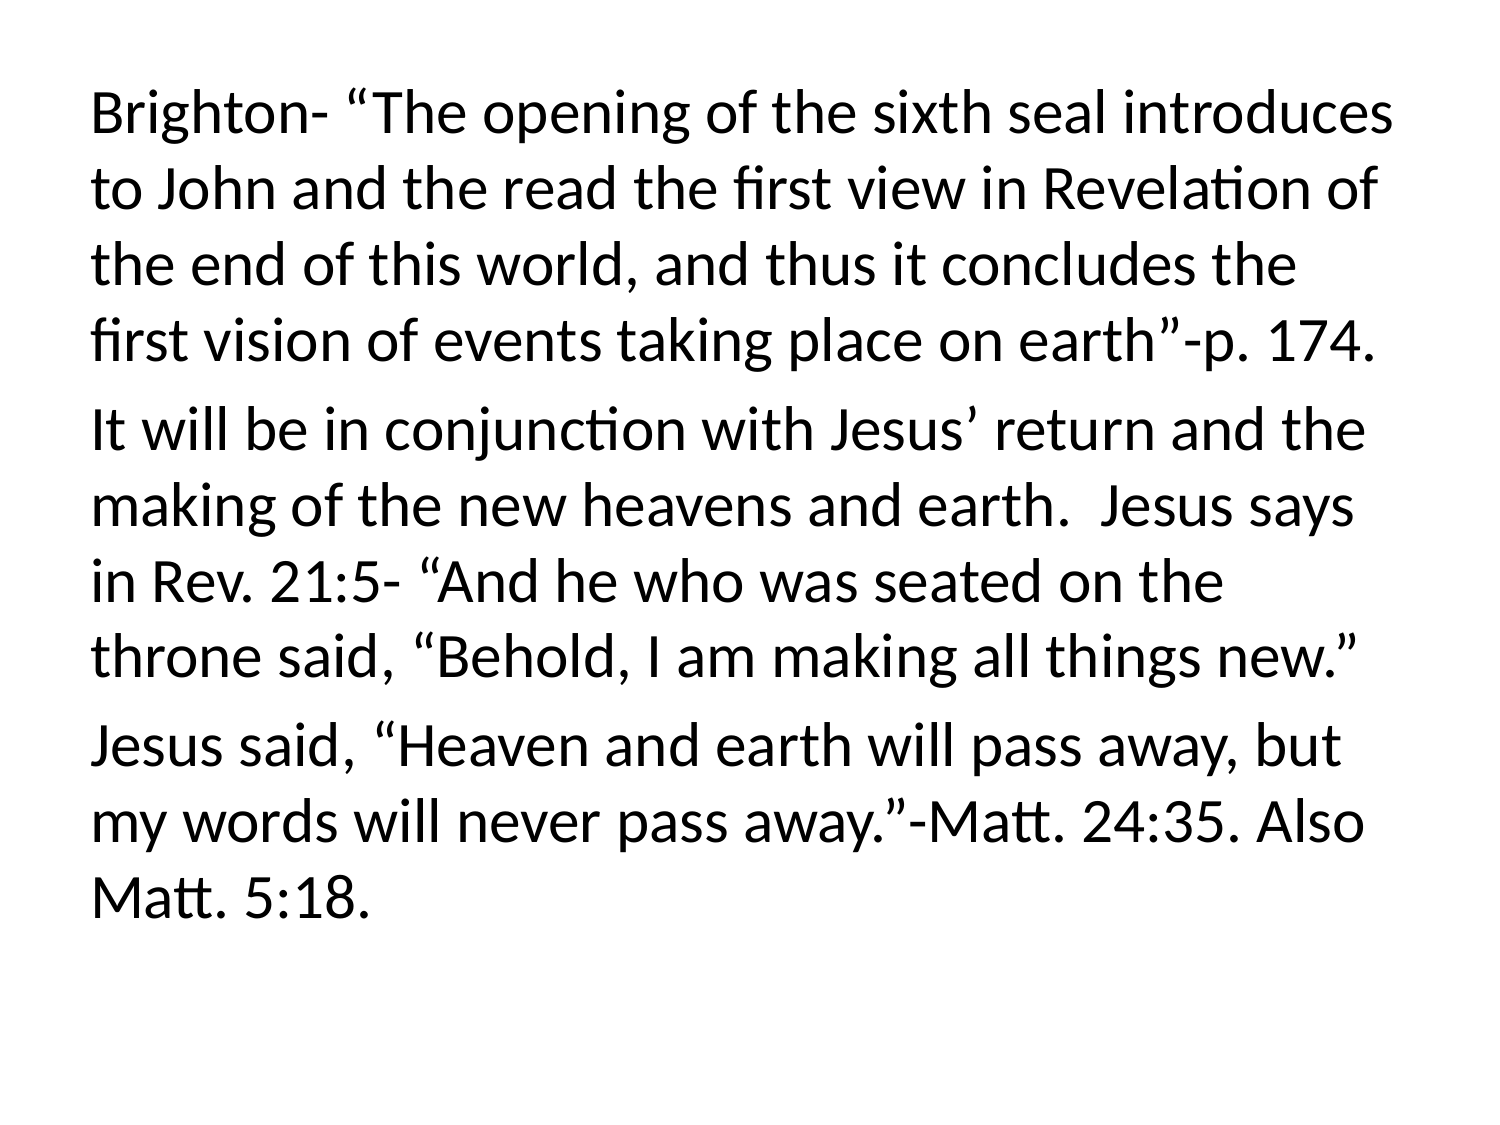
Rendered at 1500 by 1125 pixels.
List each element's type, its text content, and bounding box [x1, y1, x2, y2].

list Brighton- “The opening of the sixth seal introduces to John and the read the first view in Revelation of the end of this world, and thus it concludes the first vision of events taking place on earth”-p. 174. It will be in conjunction with Jesus’ return and the making of the new heavens and earth. Jesus says in Rev. 21:5- “And he who was seated on the throne said, “Behold, I am making all things new.” Jesus said, “Heaven and earth will pass away, but my words will never pass away.”-Matt. 24:35. Also Matt. 5:18. [75, 62, 1425, 1005]
